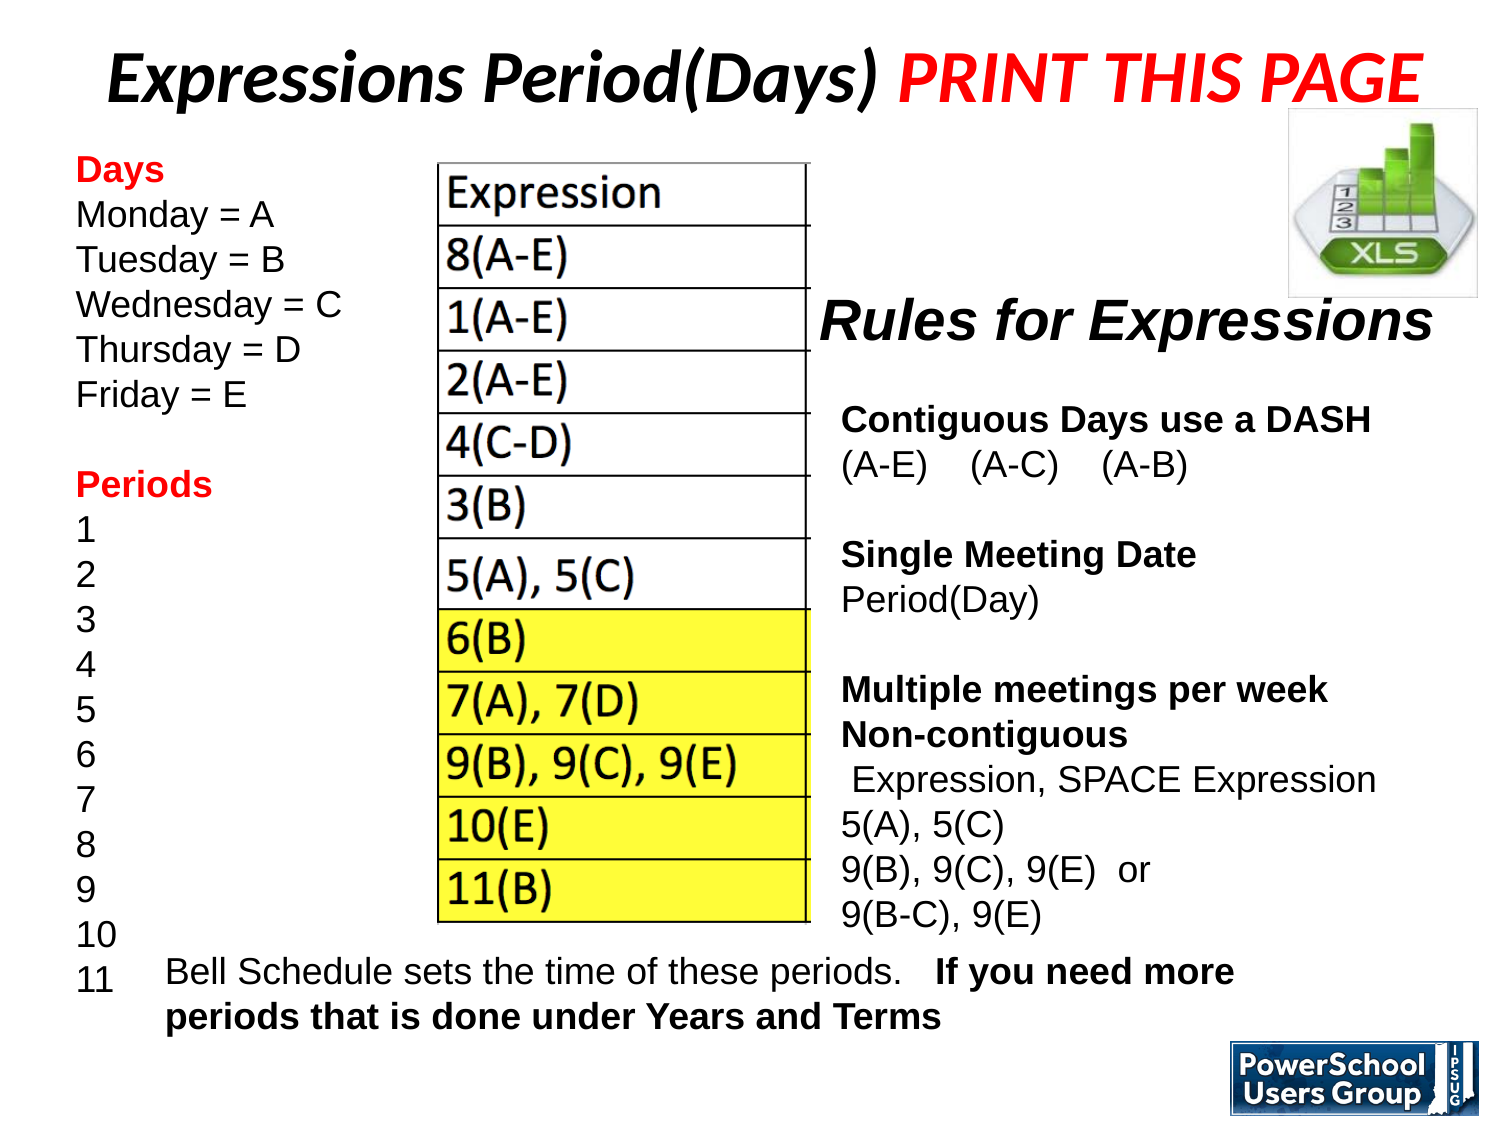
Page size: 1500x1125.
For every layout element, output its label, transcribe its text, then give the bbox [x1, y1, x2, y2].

text_box Contiguous Days use a DASH (A-E) (A-C) (A-B) Single Meeting Date Period(Day) Multiple meetings per week Non-contiguous Expression, SPACE Expression 5(A), 5(C) 9(B), 9(C), 9(E) or 9(B-C), 9(E) [826, 387, 1392, 943]
picture [1230, 1041, 1479, 1116]
picture [437, 162, 811, 926]
text_box Bell Schedule sets the time of these periods. If you need more periods that is done under Years and Terms [150, 939, 1300, 1045]
picture [1287, 107, 1479, 298]
text_box Rules for Expressions [815, 275, 1451, 360]
text_box Days Monday = A Tuesday = B Wednesday = C Thursday = D Friday = E Periods 1 2 3 4 5 6 7 8 9 10 11 [60, 137, 358, 1053]
text_box Expressions Period(Days) PRINT THIS PAGE [91, 20, 1439, 126]
